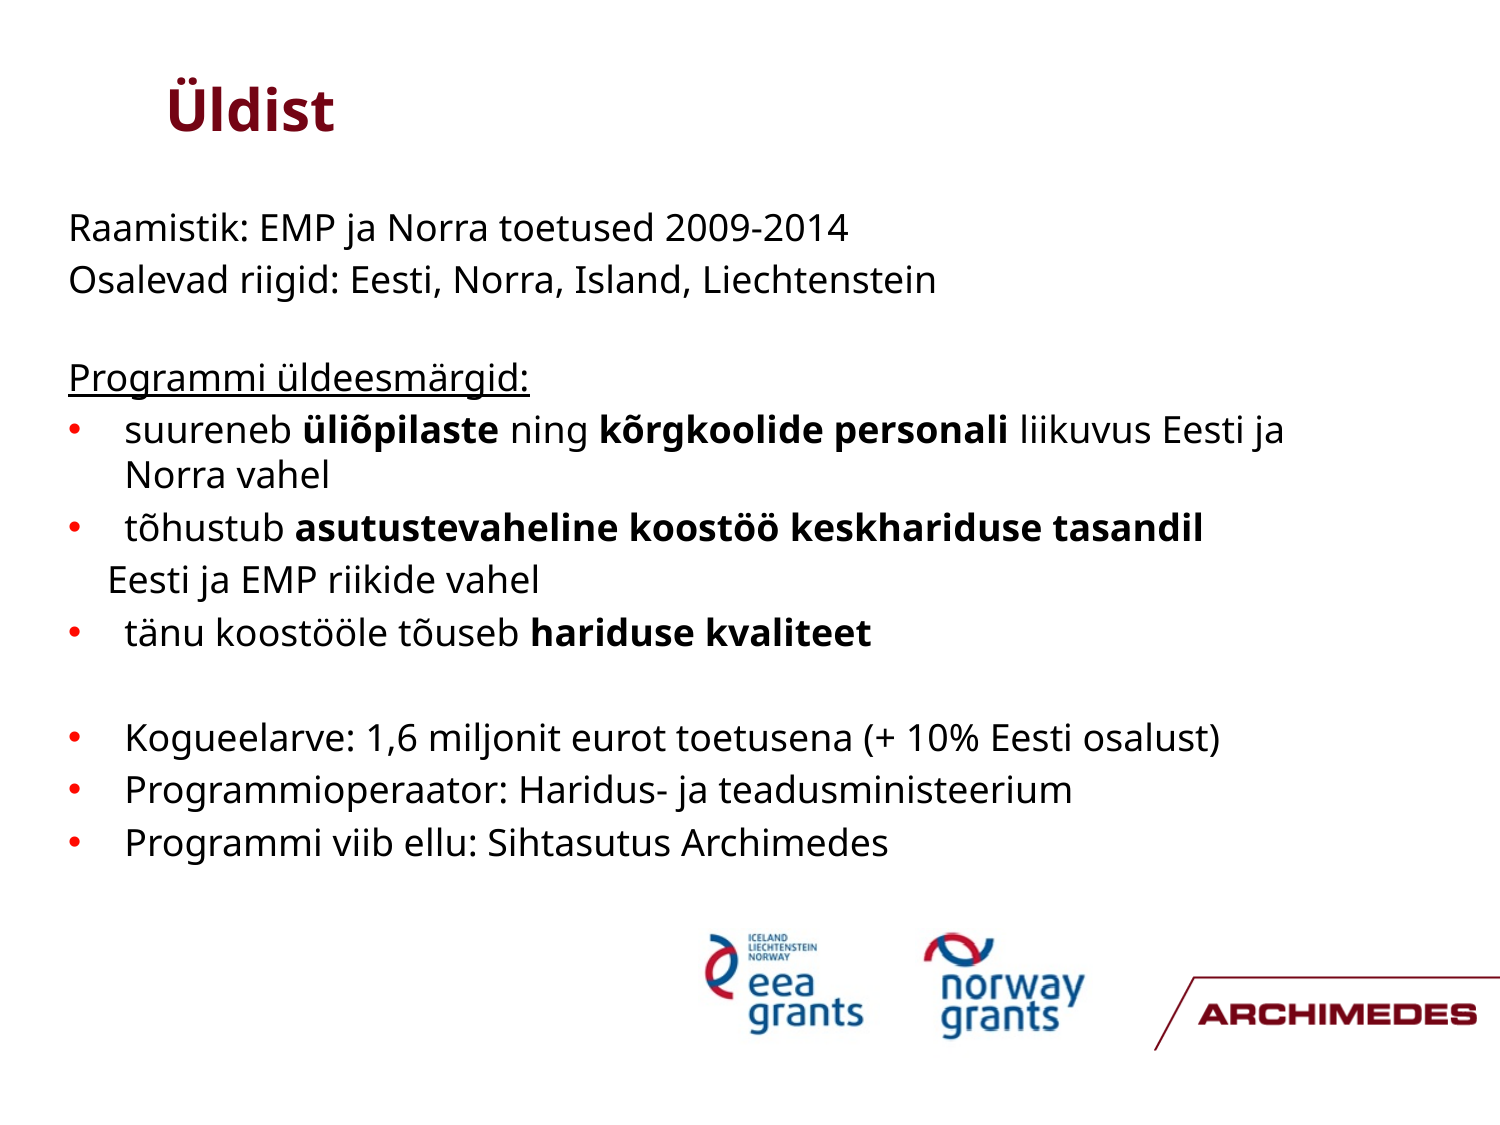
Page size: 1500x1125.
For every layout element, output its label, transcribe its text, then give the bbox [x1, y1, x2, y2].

picture [1154, 976, 1500, 1051]
title Üldist [150, 45, 1338, 173]
picture [915, 928, 1093, 1059]
list Raamistik: EMP ja Norra toetused 2009-2014 Osalevad riigid: Eesti, Norra, Island, Liechtenstein Programmi üldeesmärgid: suureneb üliõpilaste ning kõrgkoolide personali liikuvus Eesti ja Norra vahel tõhustub asutustevaheline koostöö keskhariduse tasandil Eesti ja EMP riikide vahel tänu koostööle tõuseb hariduse kvaliteet Kogueelarve: 1,6 miljonit eurot toetusena (+ 10% Eesti osalust) Programmioperaator: Haridus- ja teadusministeerium Programmi viib ellu: Sihtasutus Archimedes [53, 196, 1376, 882]
picture [698, 928, 881, 1064]
